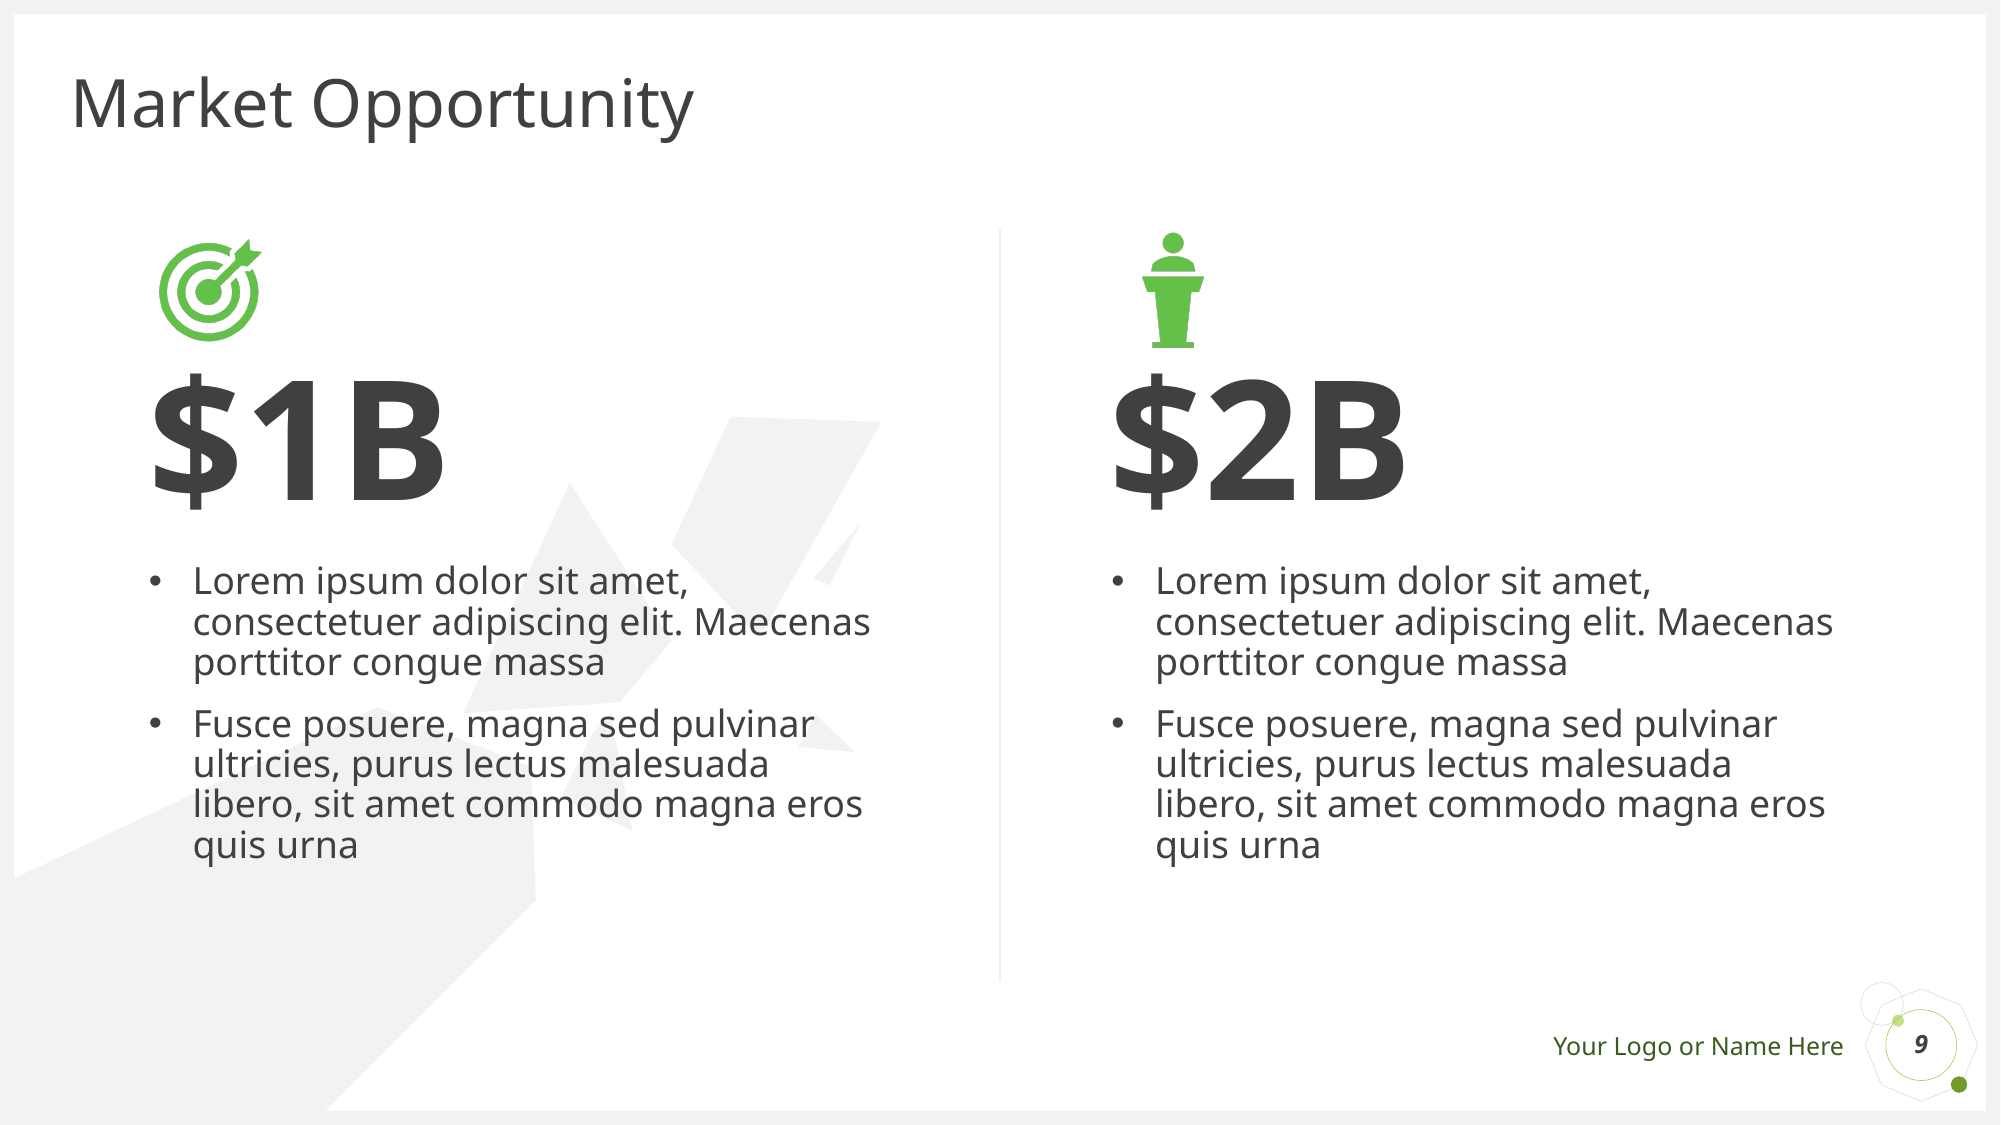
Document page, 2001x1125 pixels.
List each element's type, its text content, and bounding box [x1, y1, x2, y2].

slide_number 9 [1885, 1009, 1957, 1081]
list $2B [1109, 373, 1852, 519]
list Lorem ipsum dolor sit amet, consectetuer adipiscing elit. Maecenas porttitor congue massa Fusce posuere, magna sed pulvinar ultricies, purus lectus malesuada libero, sit amet commodo magna eros quis urna [148, 562, 891, 1016]
picture [1111, 228, 1235, 352]
list $1B [148, 373, 891, 519]
title Market Opportunity [70, 70, 1932, 142]
list Lorem ipsum dolor sit amet, consectetuer adipiscing elit. Maecenas porttitor congue massa Fusce posuere, magna sed pulvinar ultricies, purus lectus malesuada libero, sit amet commodo magna eros quis urna [1111, 562, 1854, 1016]
picture [148, 228, 273, 352]
